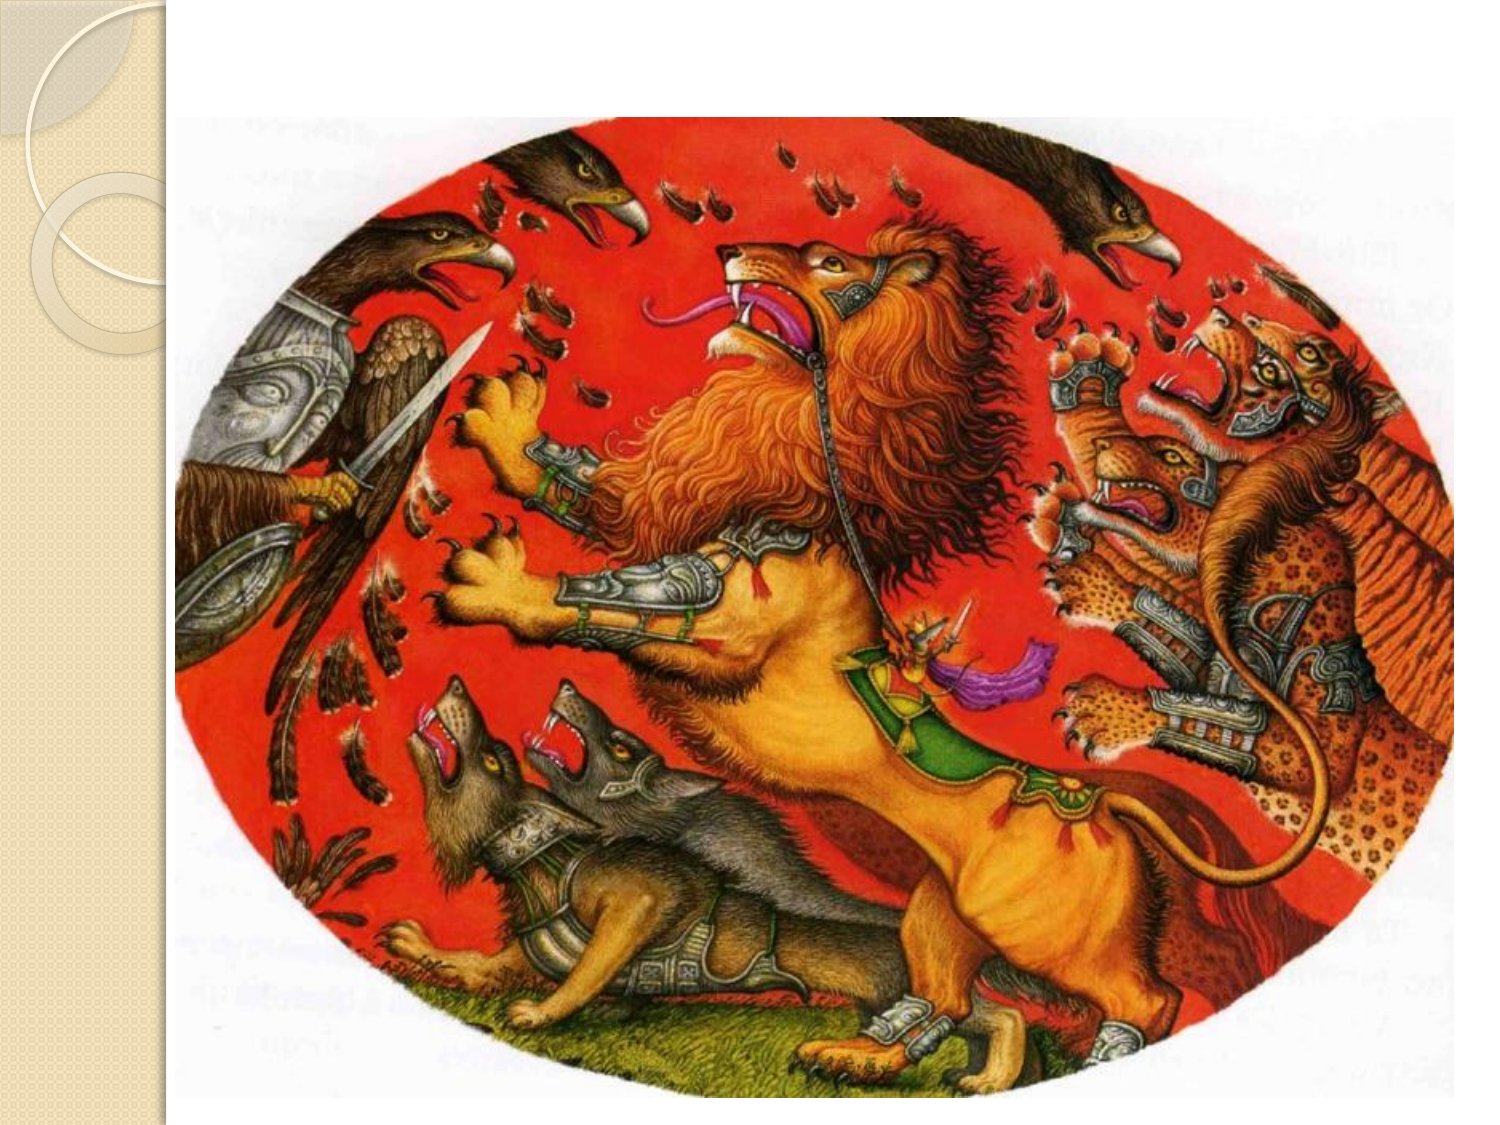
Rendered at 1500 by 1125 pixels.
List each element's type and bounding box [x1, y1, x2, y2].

list [175, 116, 1454, 1098]
